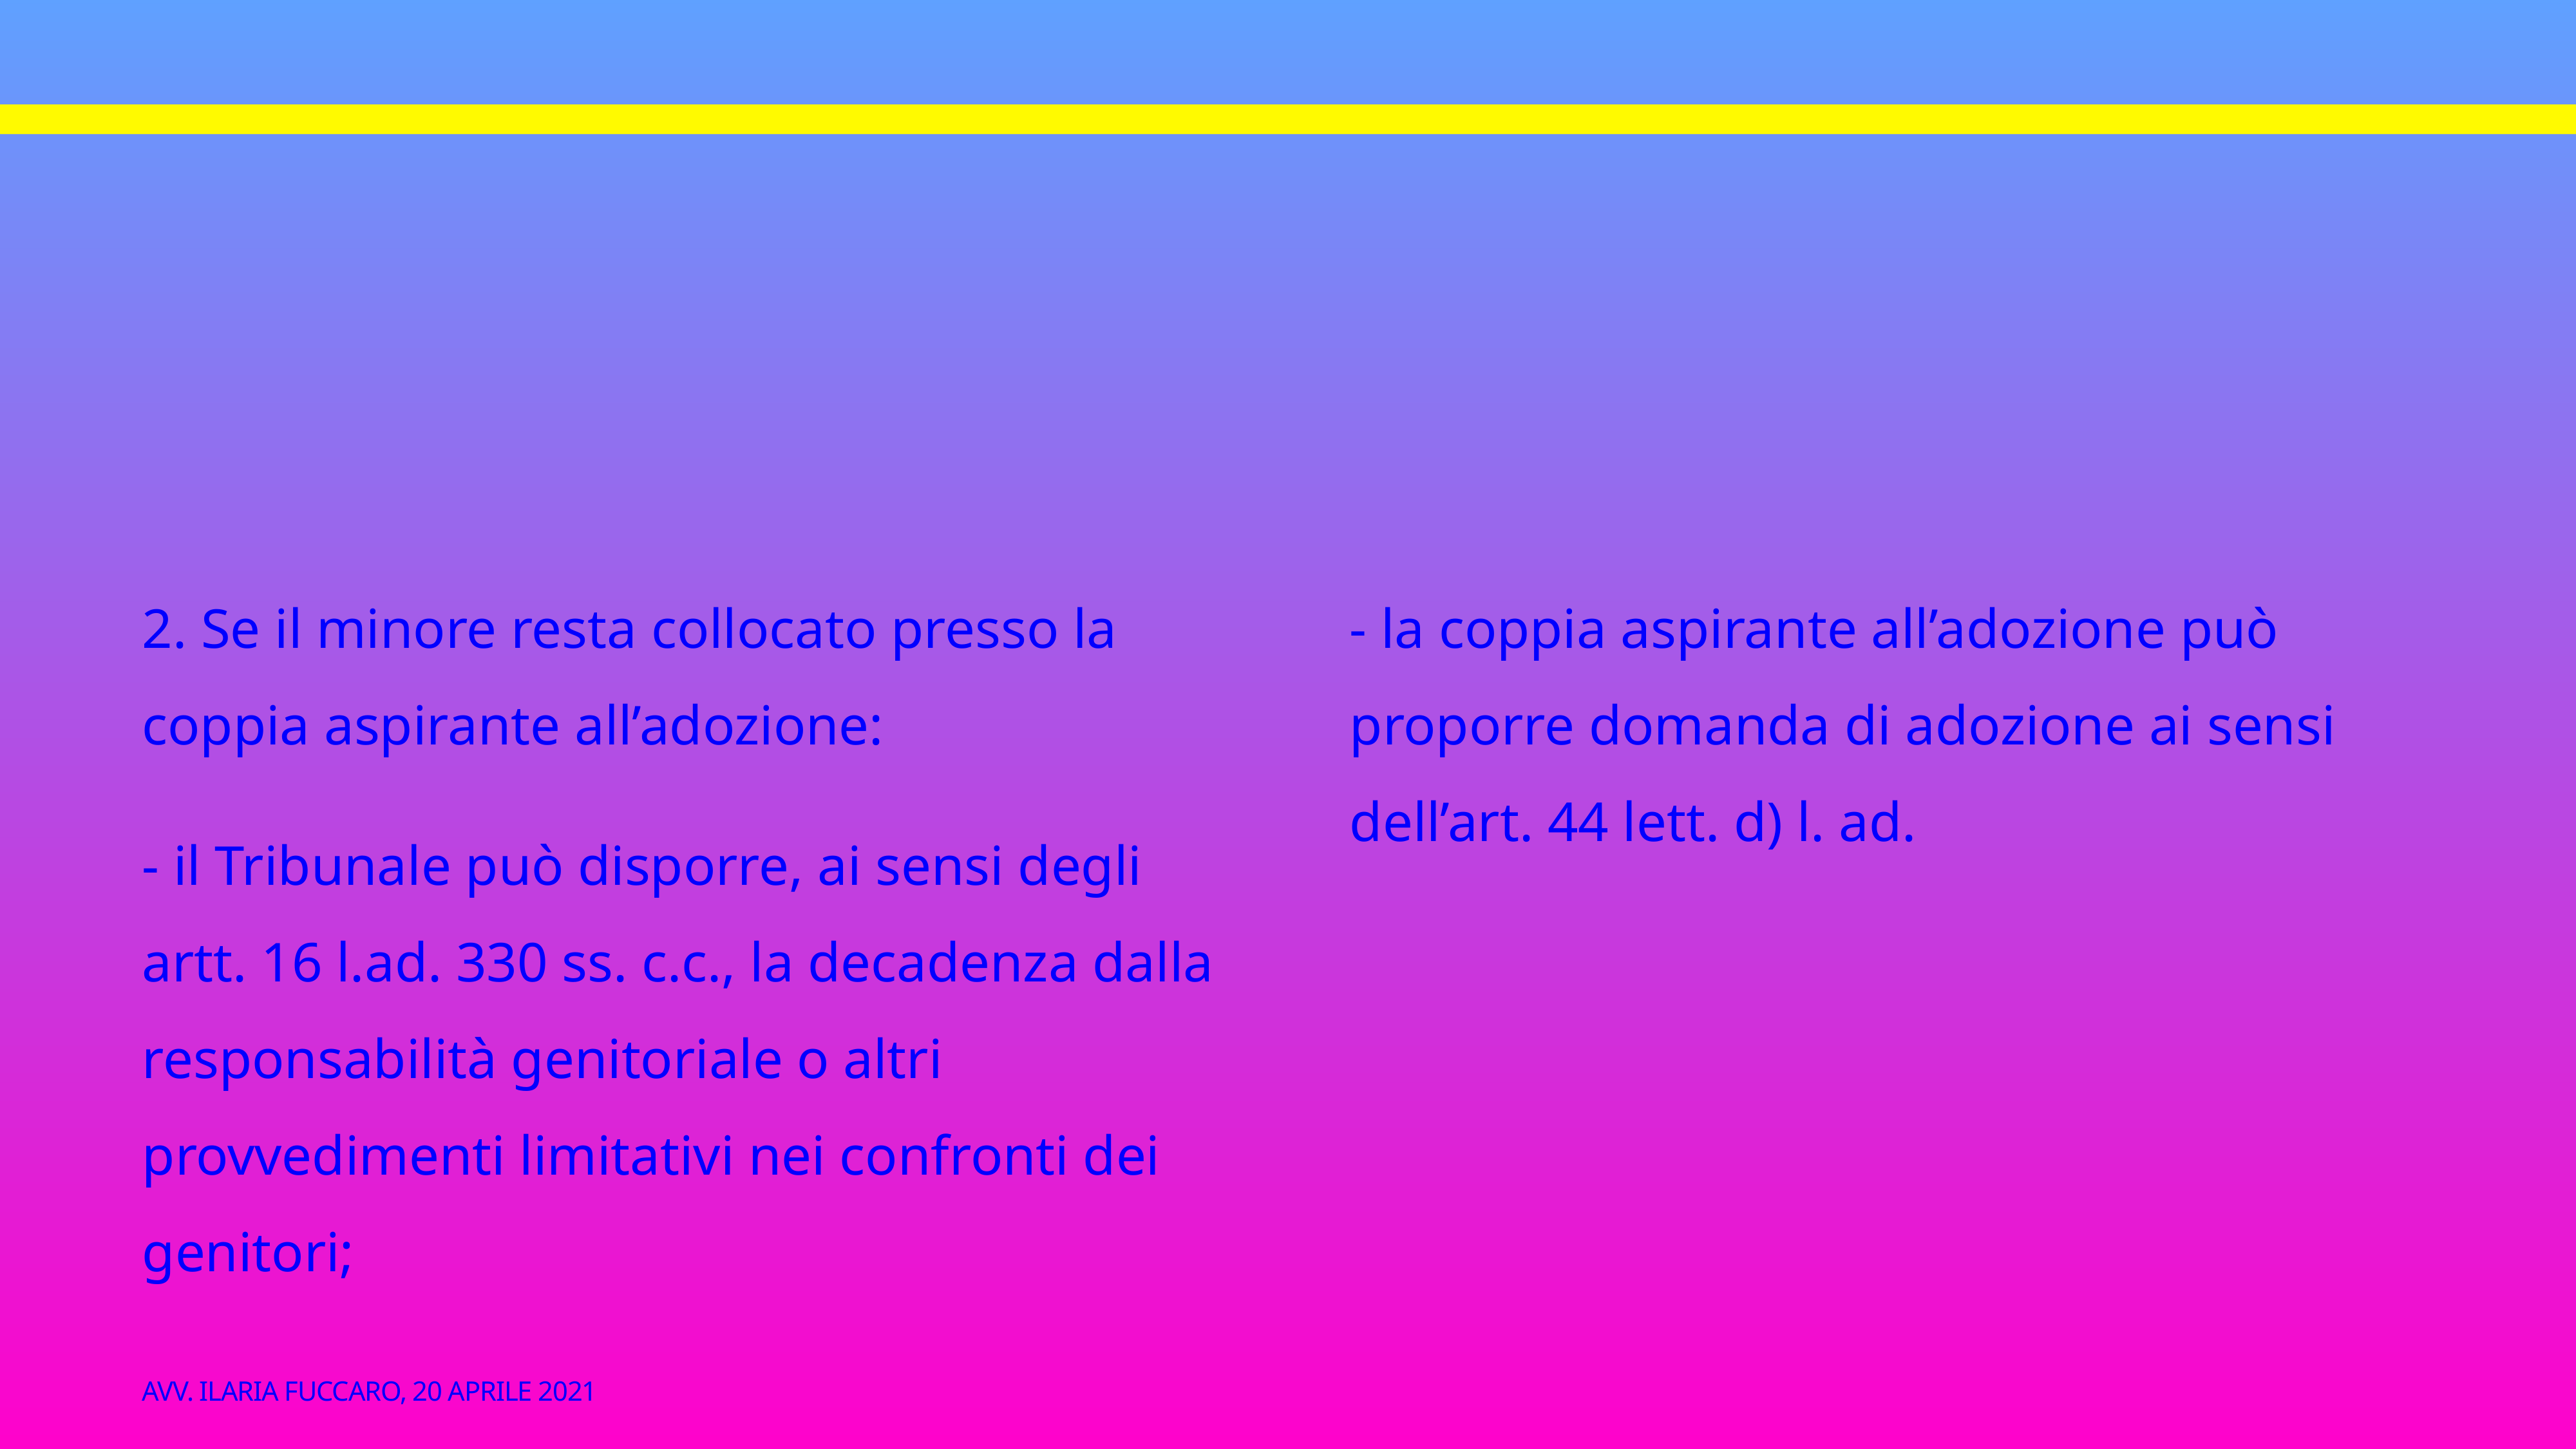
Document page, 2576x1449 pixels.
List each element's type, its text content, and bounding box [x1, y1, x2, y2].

list Avv. Ilaria Fuccaro, 20 aprile 2021 [136, 1368, 2448, 1415]
list 2. Se il minore resta collocato presso la coppia aspirante all’adozione: - il Tribunale può disporre, ai sensi degli artt. 16 l.ad. 330 ss. c.c., la decadenza dalla responsabilità genitoriale o altri provvedimenti limitativi nei confronti dei genitori; - la coppia aspirante all’adozione può proporre domanda di adozione ai sensi dell’art. 44 lett. d) l. ad. [136, 556, 2448, 1311]
